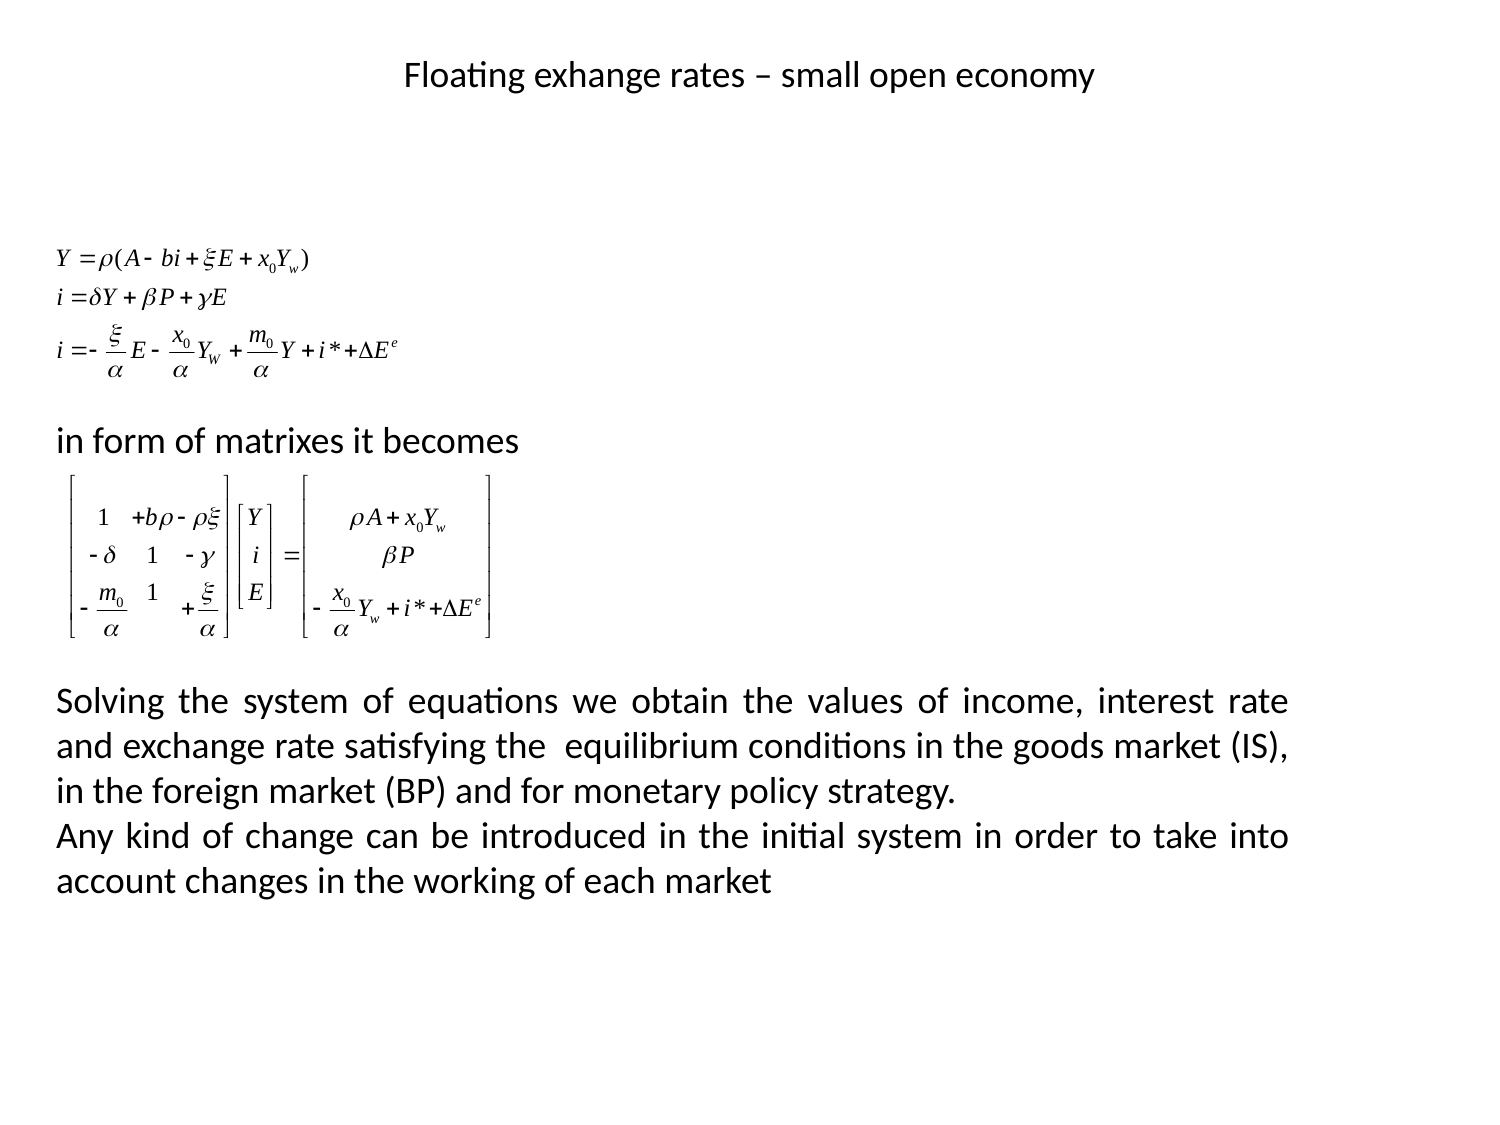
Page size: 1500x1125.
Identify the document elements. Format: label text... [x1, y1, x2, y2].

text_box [64, 469, 500, 645]
text_box Solving the system of equations we obtain the values of income, interest rate and exchange rate satisfying the equilibrium conditions in the goods market (IS), in the foreign market (BP) and for monetary policy strategy. Any kind of change can be introduced in the initial system in order to take into account changes in the working of each market [41, 668, 1306, 909]
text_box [52, 242, 404, 385]
text_box Floating exhange rates – small open economy [29, 42, 1471, 103]
text_box in form of matrixes it becomes [41, 408, 656, 469]
